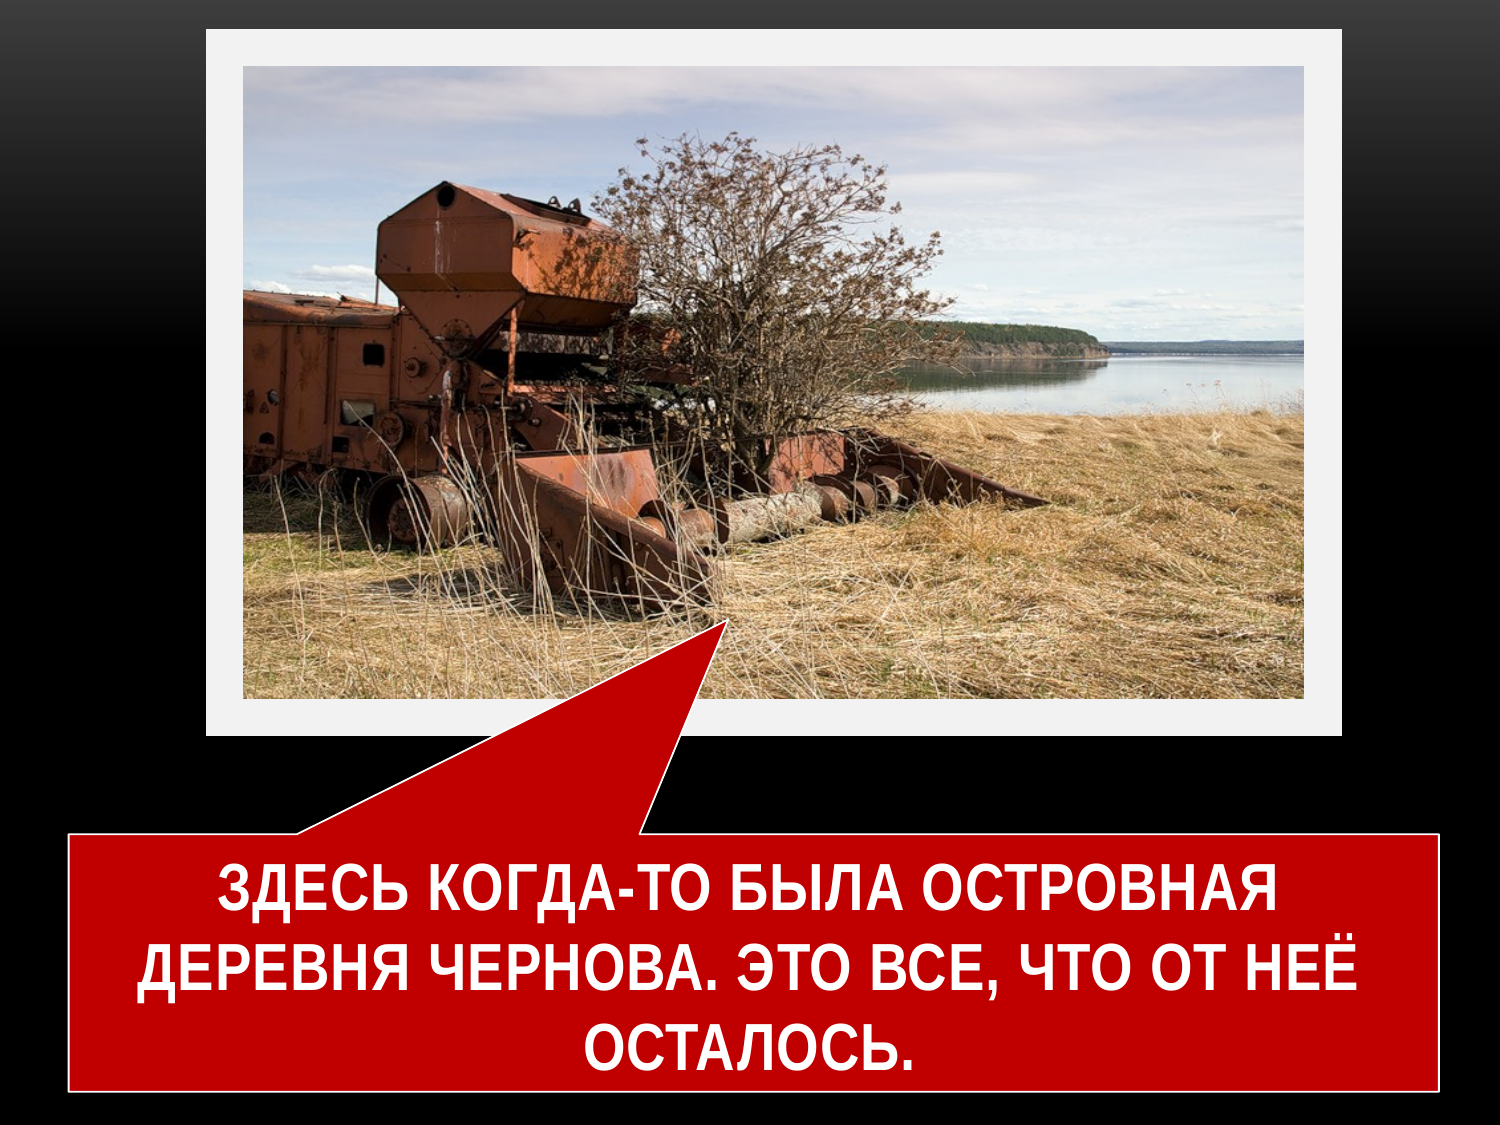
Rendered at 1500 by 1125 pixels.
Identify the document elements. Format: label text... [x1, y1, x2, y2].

title Здесь когда-то была островная деревня Чернова. Это все, что от неё осталось. [112, 869, 1388, 1092]
text_box [67, 711, 1440, 1093]
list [242, 66, 1305, 700]
picture [0, 0, 1500, 1125]
